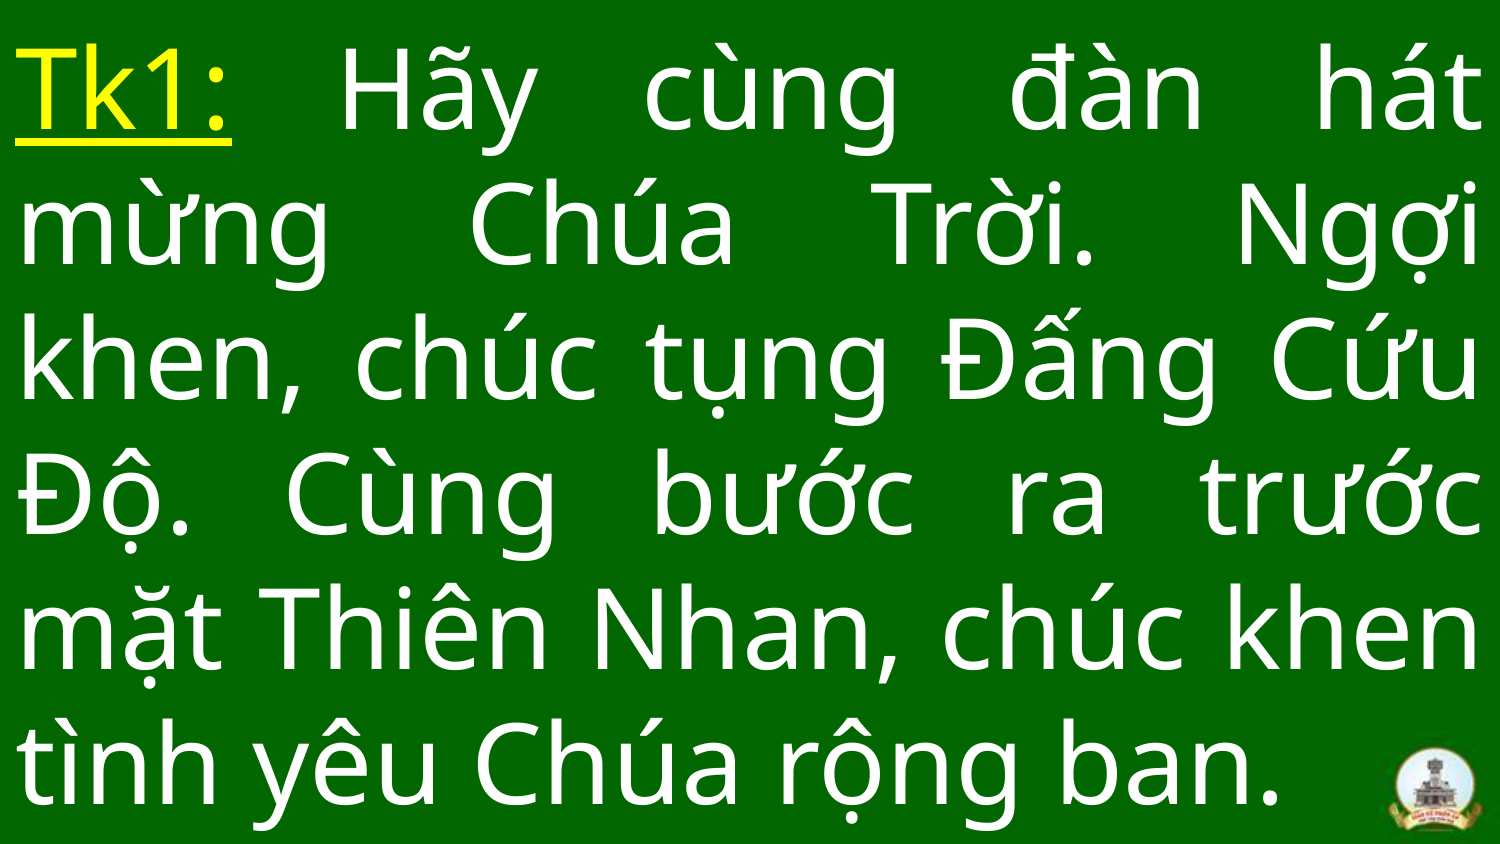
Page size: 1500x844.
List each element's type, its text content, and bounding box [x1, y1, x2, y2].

title Tk1: Hãy cùng đàn hát mừng Chúa Trời. Ngợi khen, chúc tụng Đấng Cứu Độ. Cùng bước ra trước mặt Thiên Nhan, chúc khen tình yêu Chúa rộng ban. [0, 0, 1500, 844]
